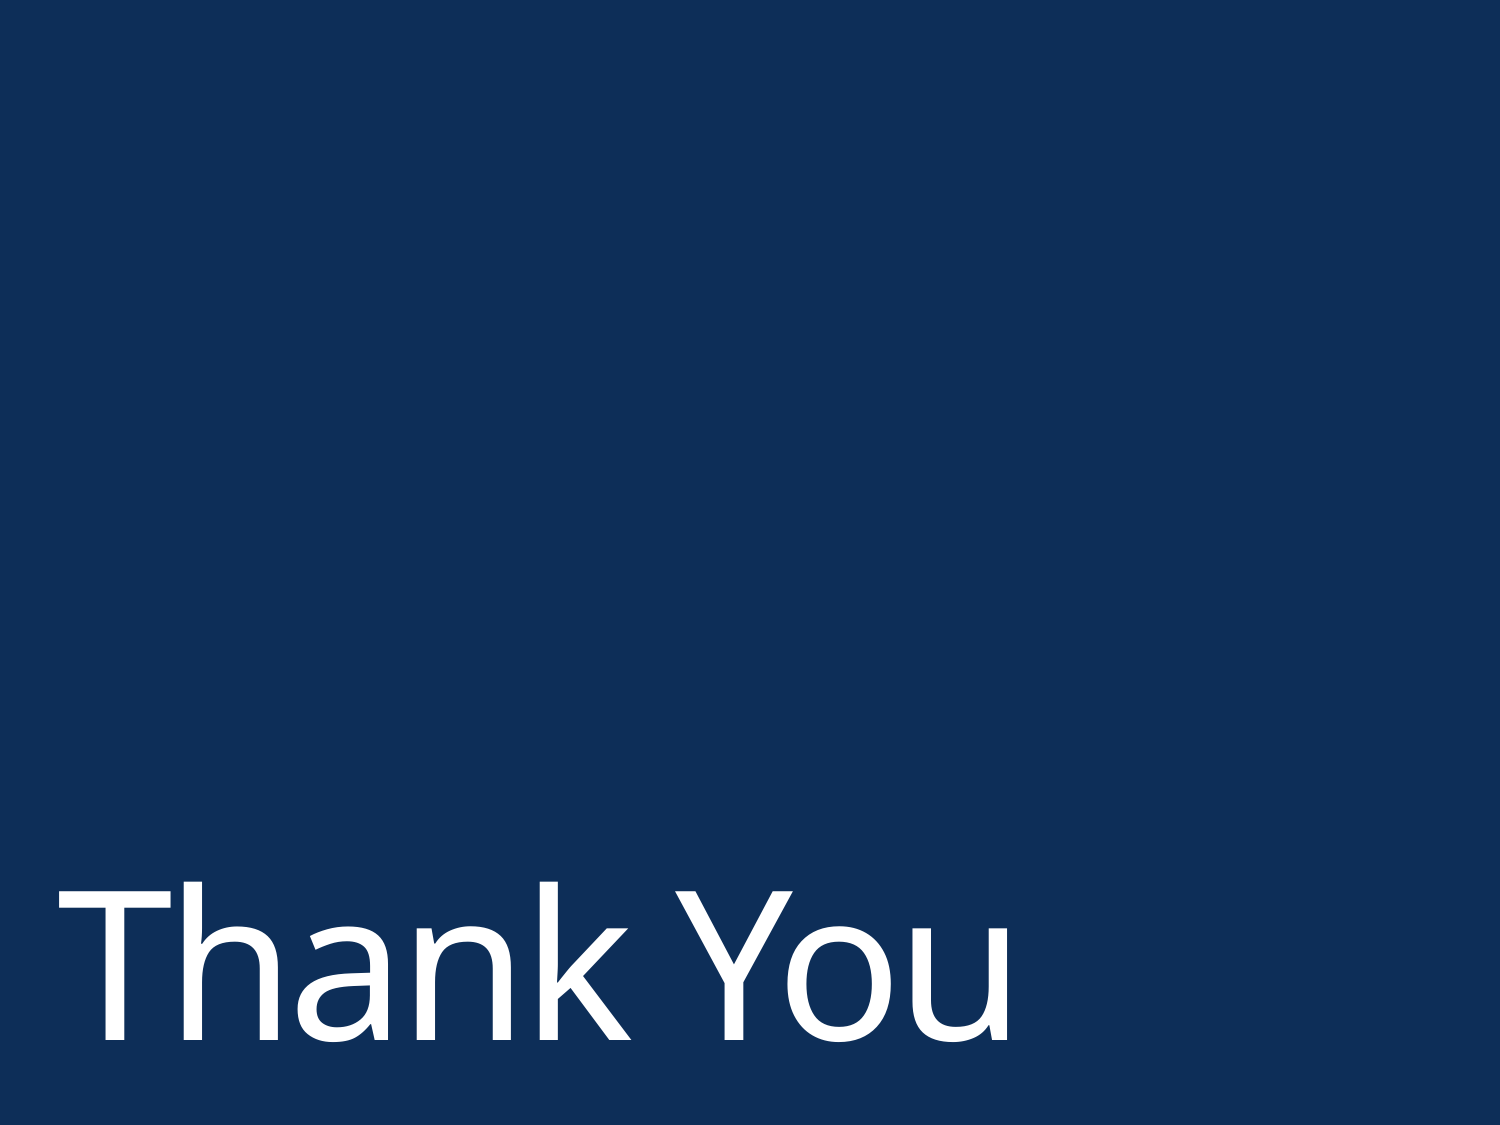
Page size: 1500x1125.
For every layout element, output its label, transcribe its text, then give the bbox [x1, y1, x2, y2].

title Thank You [56, 549, 1407, 1083]
